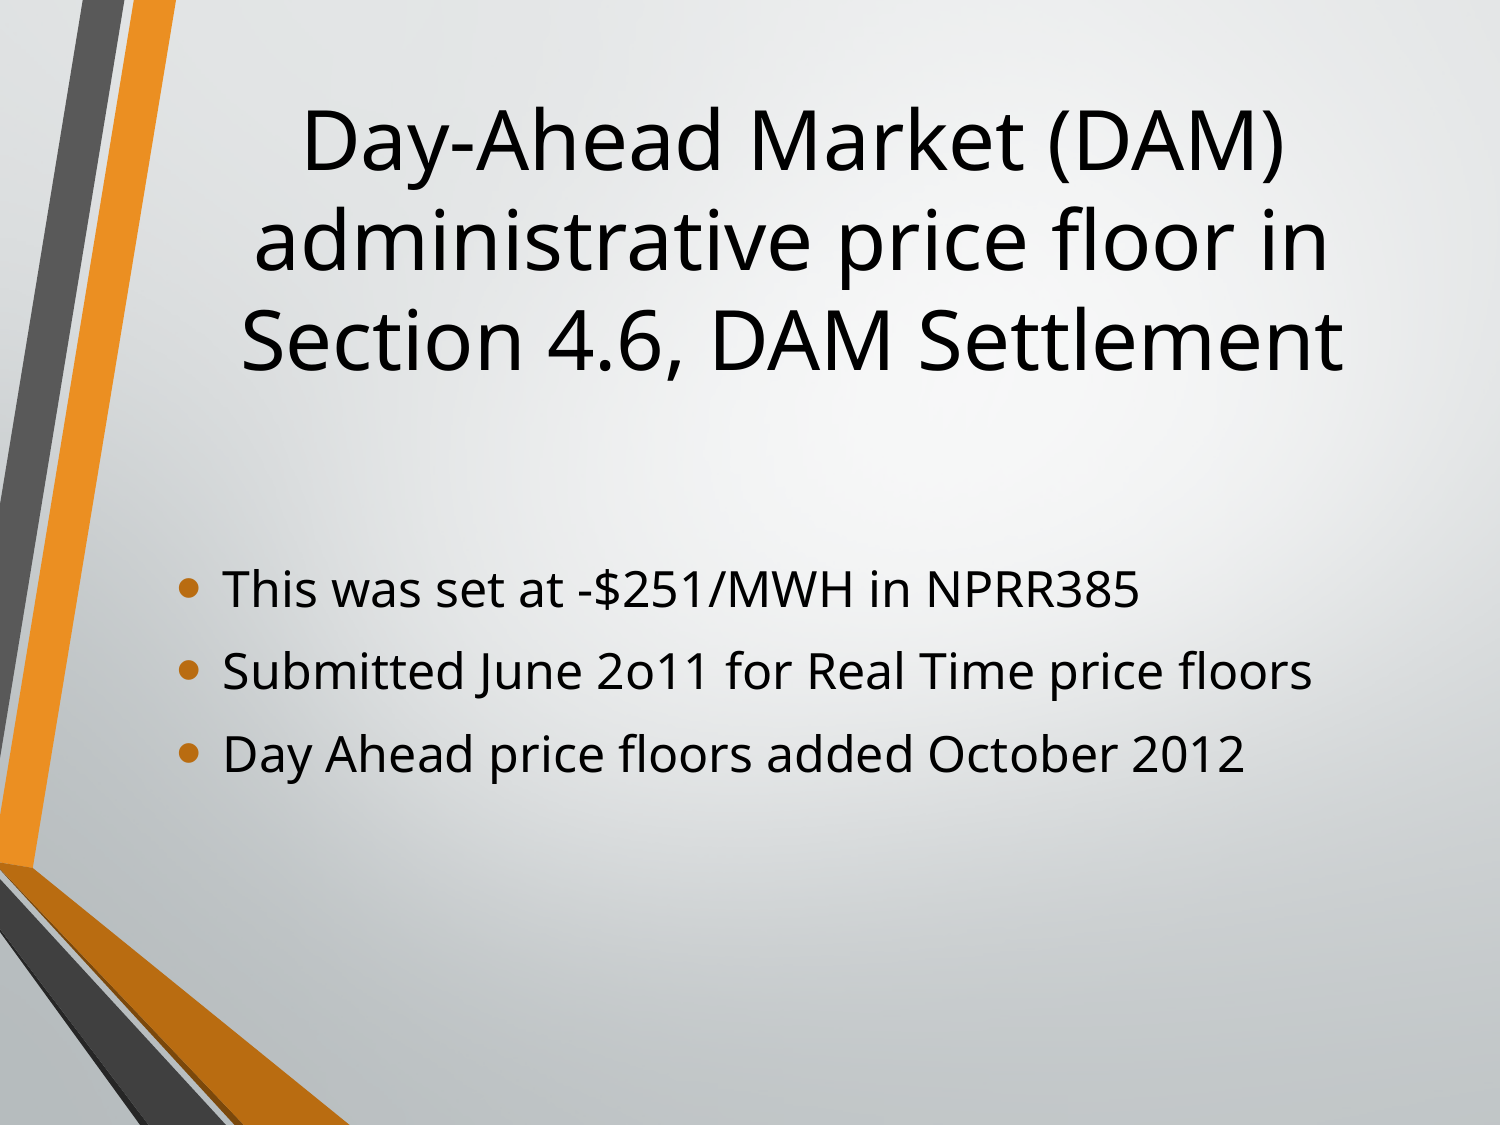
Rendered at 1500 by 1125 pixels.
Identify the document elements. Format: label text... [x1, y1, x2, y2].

title Day-Ahead Market (DAM) administrative price floor in Section 4.6, DAM Settlement [161, 75, 1425, 400]
list This was set at -$251/MWH in NPRR385 Submitted June 2o11 for Real Time price floors Day Ahead price floors added October 2012 [161, 437, 1425, 985]
